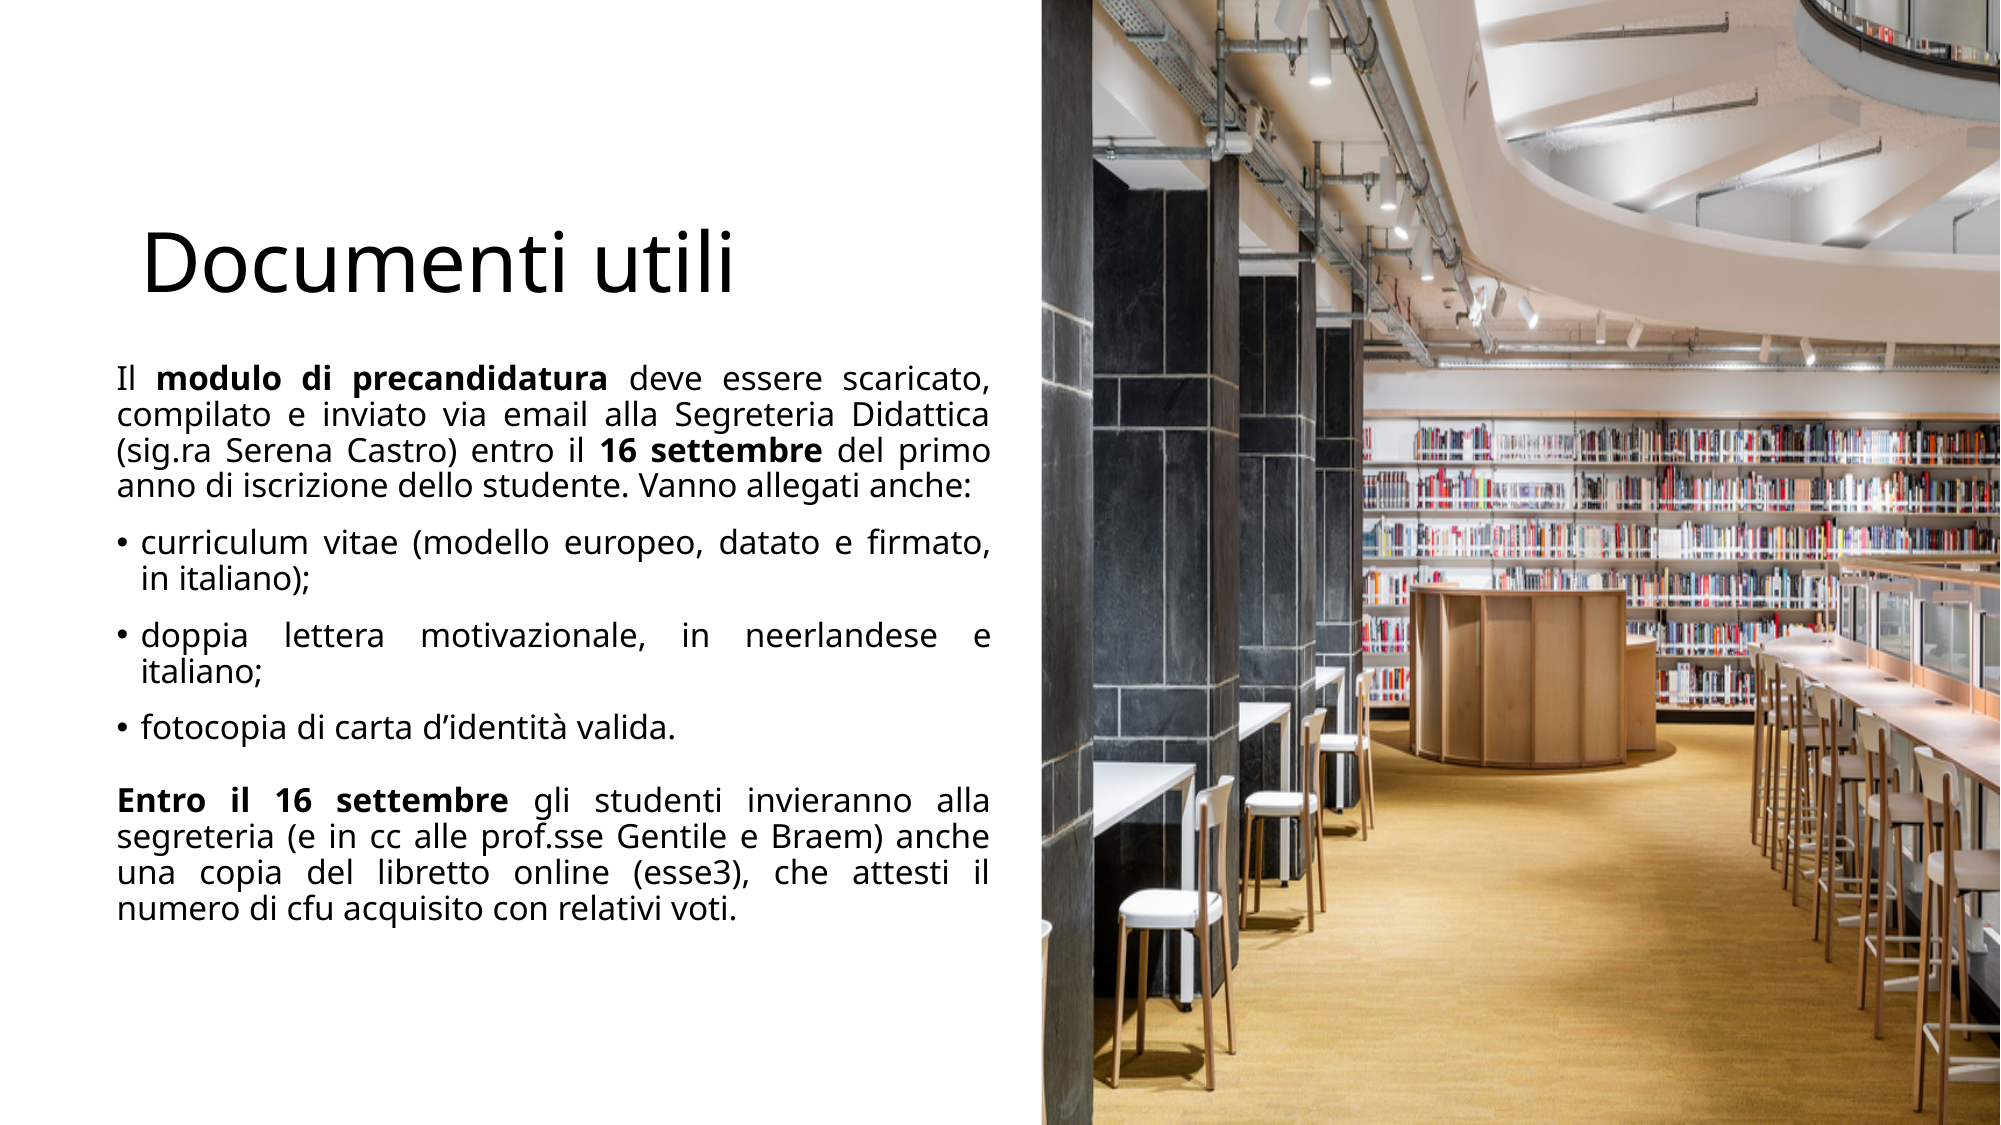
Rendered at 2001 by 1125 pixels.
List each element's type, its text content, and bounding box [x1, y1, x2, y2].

text_box [1041, 0, 2000, 1125]
text_box [0, 0, 1041, 1125]
title Documenti utili [124, 125, 1000, 354]
list Il modulo di precandidatura deve essere scaricato, compilato e inviato via email alla Segreteria Didattica (sig.ra Serena Castro) entro il 16 settembre del primo anno di iscrizione dello studente. Vanno allegati anche: curriculum vitae (modello europeo, datato e firmato, in italiano); doppia lettera motivazionale, in neerlandese e italiano; fotocopia di carta d’identità valida. Entro il 16 settembre gli studenti invieranno alla segreteria (e in cc alle prof.sse Gentile e Braem) anche una copia del libretto online (esse3), che attesti il numero di cfu acquisito con relativi voti. [101, 354, 1019, 973]
